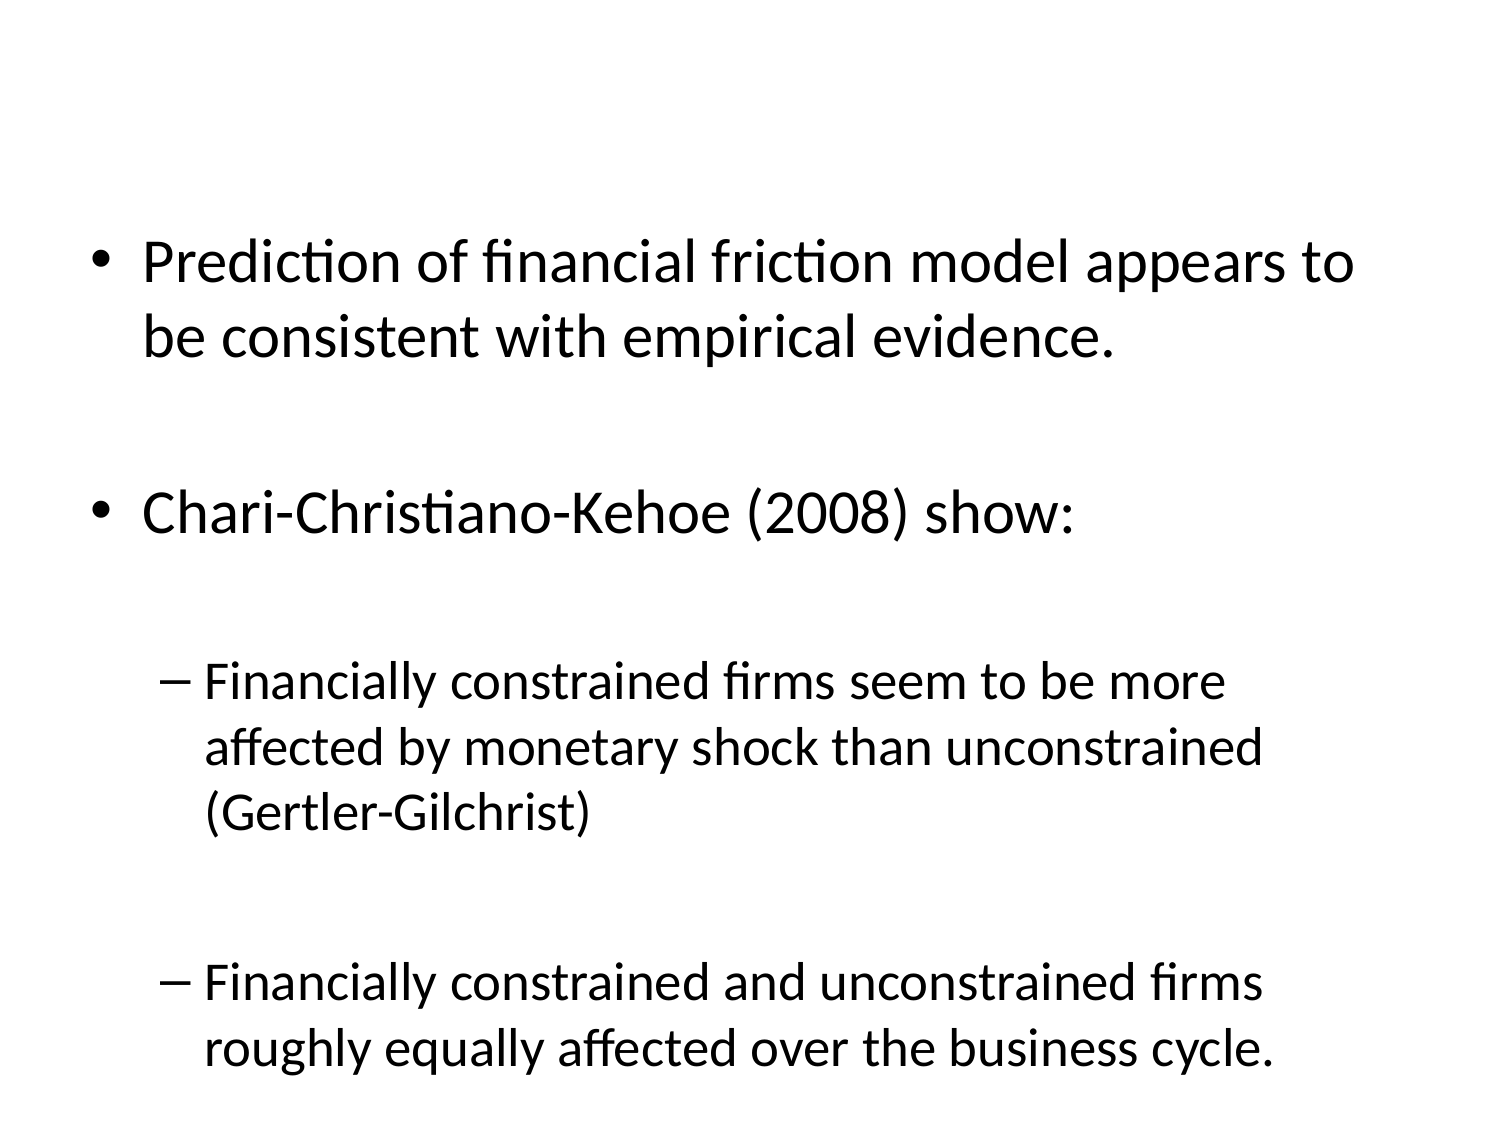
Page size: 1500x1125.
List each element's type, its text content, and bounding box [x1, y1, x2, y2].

list Prediction of financial friction model appears to be consistent with empirical evidence. Chari-Christiano-Kehoe (2008) show: Financially constrained firms seem to be more affected by monetary shock than unconstrained (Gertler-Gilchrist) Financially constrained and unconstrained firms roughly equally affected over the business cycle. [75, 212, 1425, 1088]
